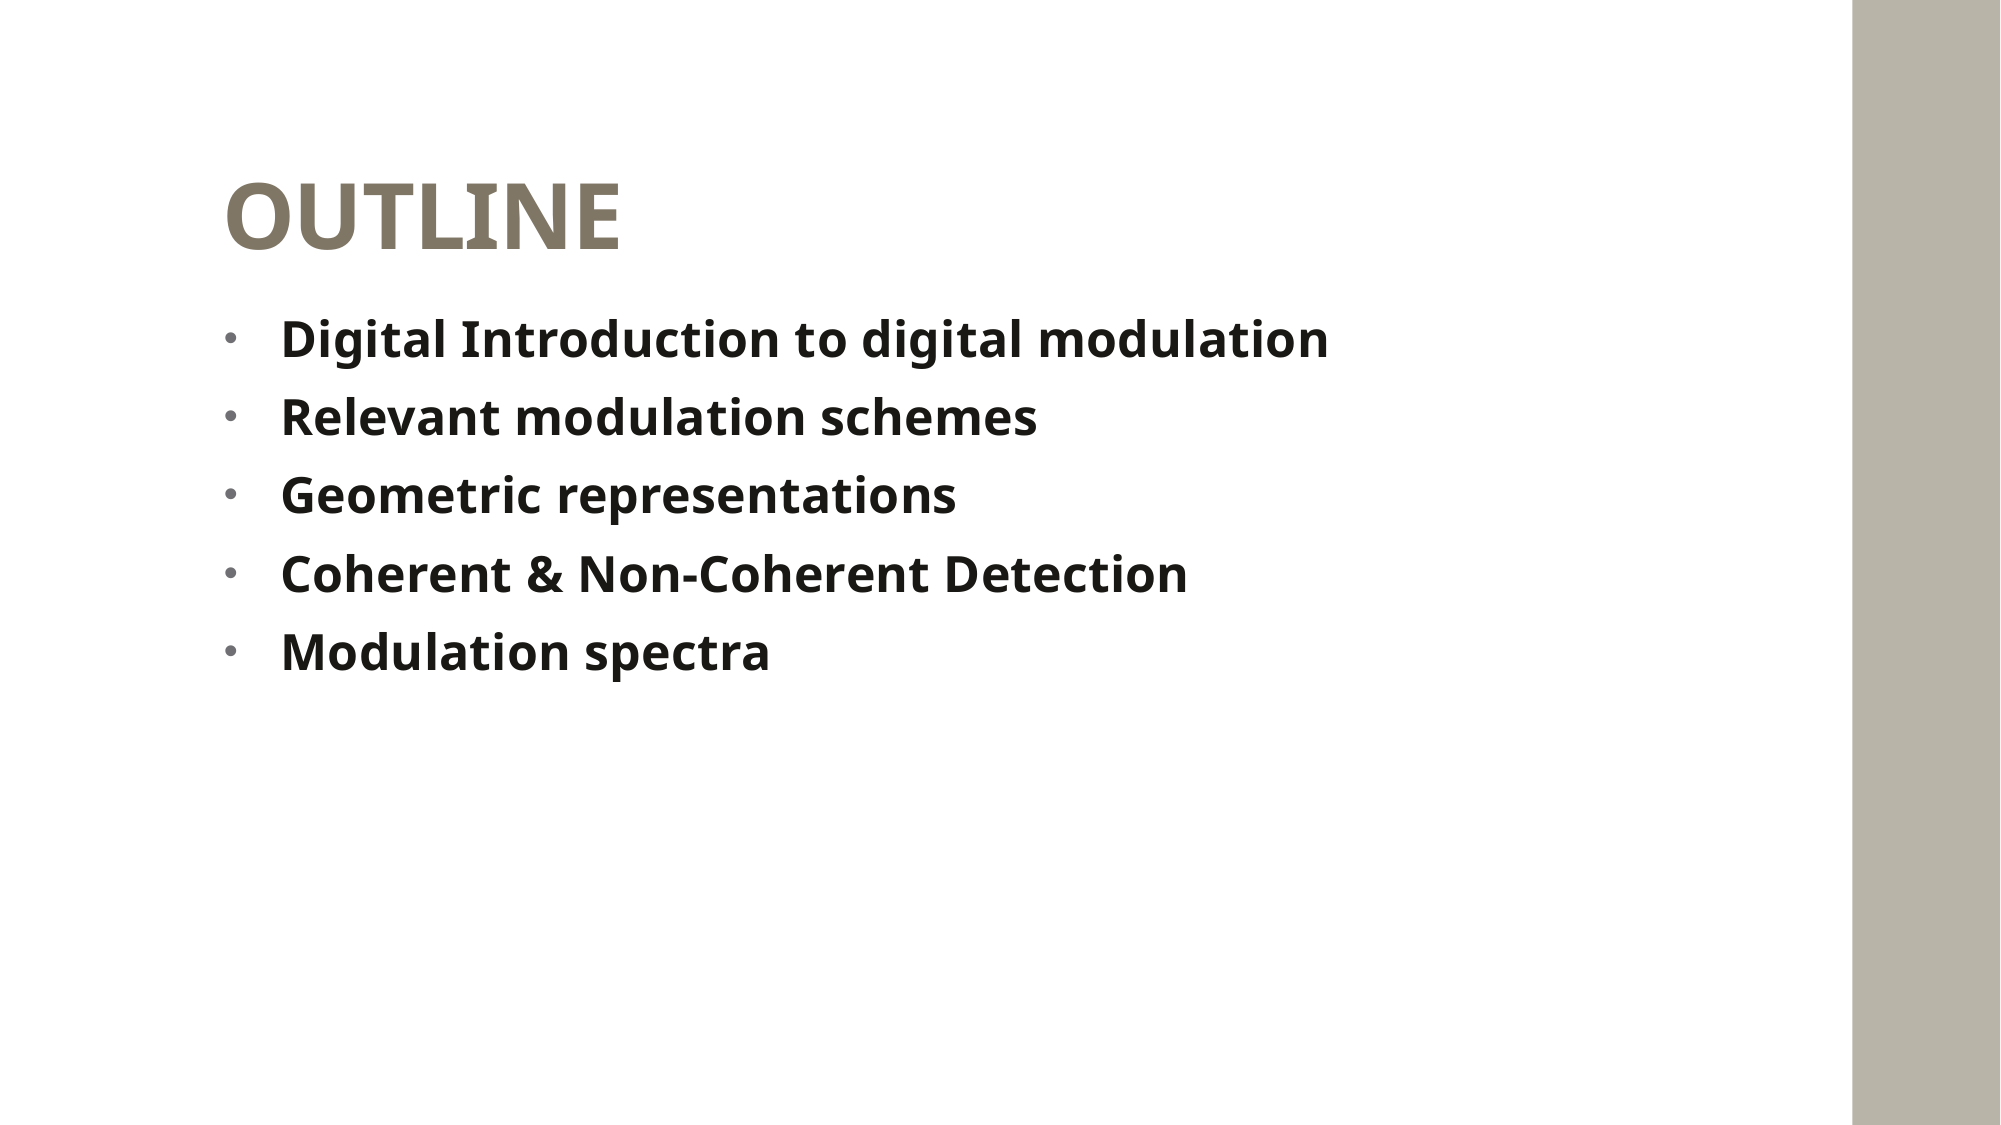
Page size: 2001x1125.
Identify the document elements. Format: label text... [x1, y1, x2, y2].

list Digital Introduction to digital modulation Relevant modulation schemes Geometric representations Coherent & Non-Coherent Detection Modulation spectra [206, 299, 1617, 1014]
title OUTLINE [206, 60, 1797, 278]
